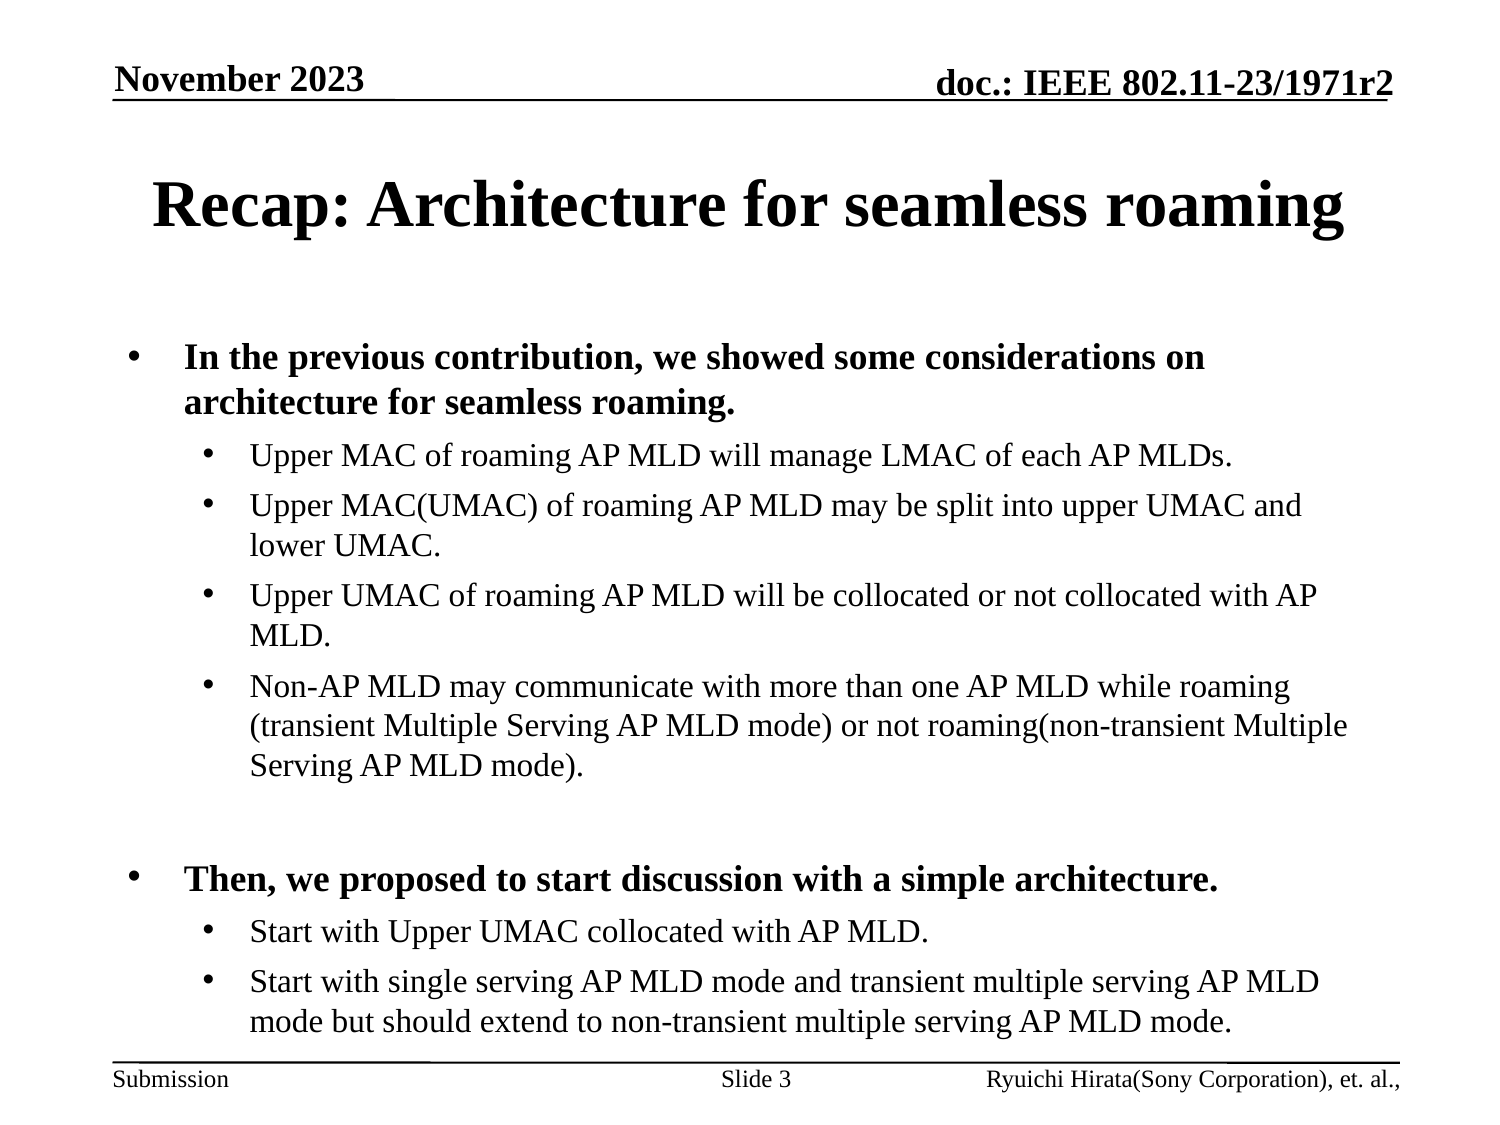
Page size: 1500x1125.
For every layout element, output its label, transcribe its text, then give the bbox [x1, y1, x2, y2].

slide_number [114, 54, 423, 100]
title Recap: Architecture for seamless roaming [112, 112, 1388, 288]
list In the previous contribution, we showed some considerations on architecture for seamless roaming. Upper MAC of roaming AP MLD will manage LMAC of each AP MLDs. Upper MAC(UMAC) of roaming AP MLD may be split into upper UMAC and lower UMAC. Upper UMAC of roaming AP MLD will be collocated or not collocated with AP MLD. Non-AP MLD may communicate with more than one AP MLD while roaming (transient Multiple Serving AP MLD mode) or not roaming(non-transient Multiple Serving AP MLD mode). Then, we proposed to start discussion with a simple architecture. Start with Upper UMAC collocated with AP MLD. Start with single serving AP MLD mode and transient multiple serving AP MLD mode but should extend to non-transient multiple serving AP MLD mode. [112, 324, 1388, 1000]
footer Ryuichi Hirata(Sony Corporation), et. al., [878, 1061, 1402, 1093]
slide_number Slide 3 [712, 1061, 800, 1123]
